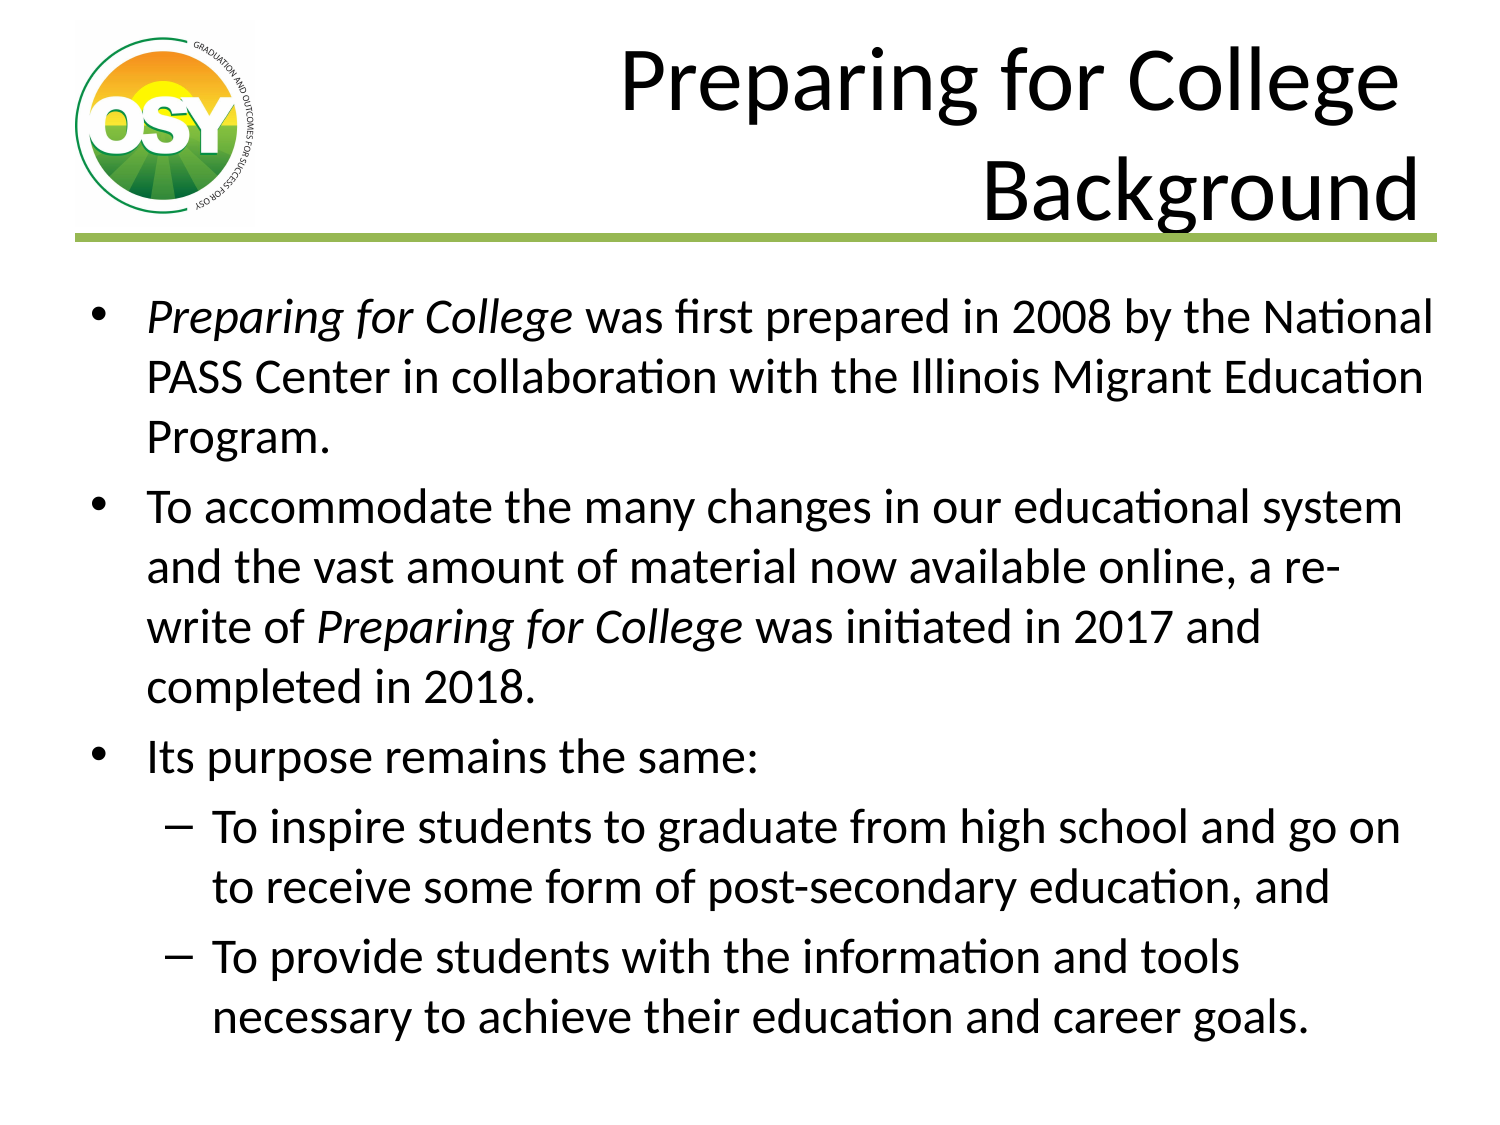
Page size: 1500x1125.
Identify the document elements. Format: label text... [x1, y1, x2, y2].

title Preparing for College Background [258, 45, 1438, 213]
list Preparing for College was first prepared in 2008 by the National PASS Center in collaboration with the Illinois Migrant Education Program. To accommodate the many changes in our educational system and the vast amount of material now available online, a re-write of Preparing for College was initiated in 2017 and completed in 2018. Its purpose remains the same: To inspire students to graduate from high school and go on to receive some form of post-secondary education, and To provide students with the information and tools necessary to achieve their education and career goals. [75, 276, 1463, 952]
picture [74, 19, 255, 227]
